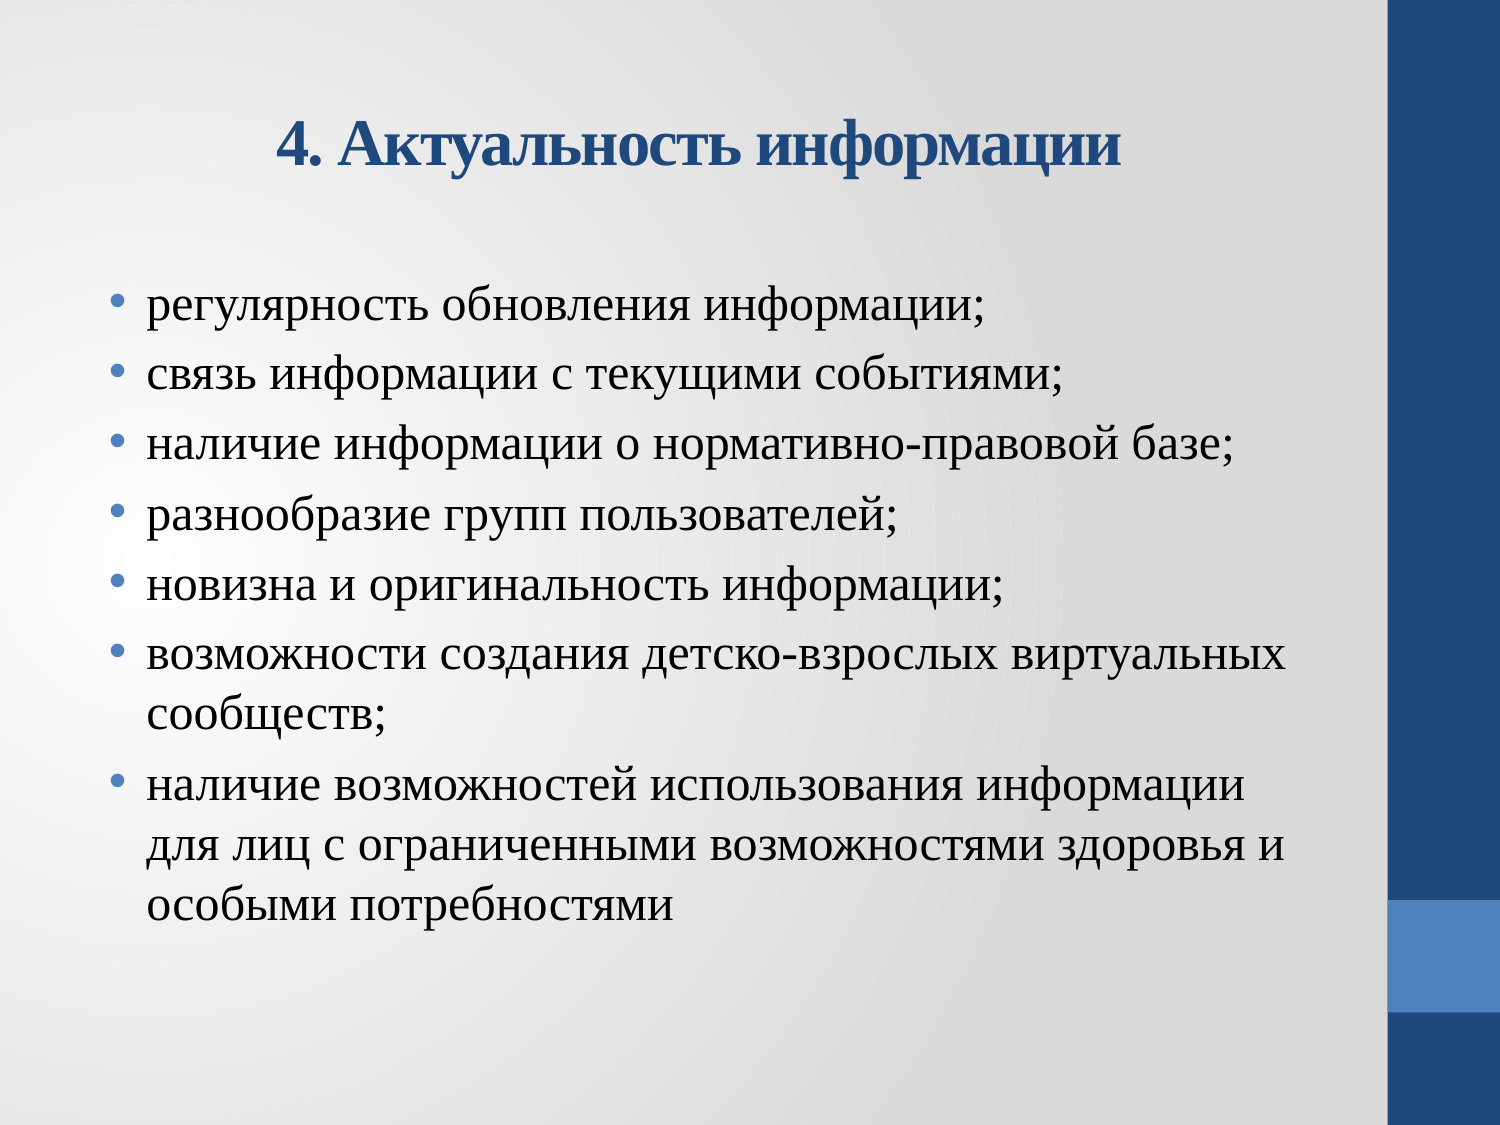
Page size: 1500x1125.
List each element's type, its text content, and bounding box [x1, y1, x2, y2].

list регулярность обновления информации; связь информации с текущими событиями; наличие информации о нормативно-правовой базе; разнообразие групп пользователей; новизна и оригинальность информации; возможности создания детско-взрослых виртуальных сообществ; наличие возможностей использования информации для лиц с ограниченными возможностями здоровья и особыми потребностями [75, 262, 1325, 1050]
title 4. Актуальность информации [75, 45, 1325, 233]
